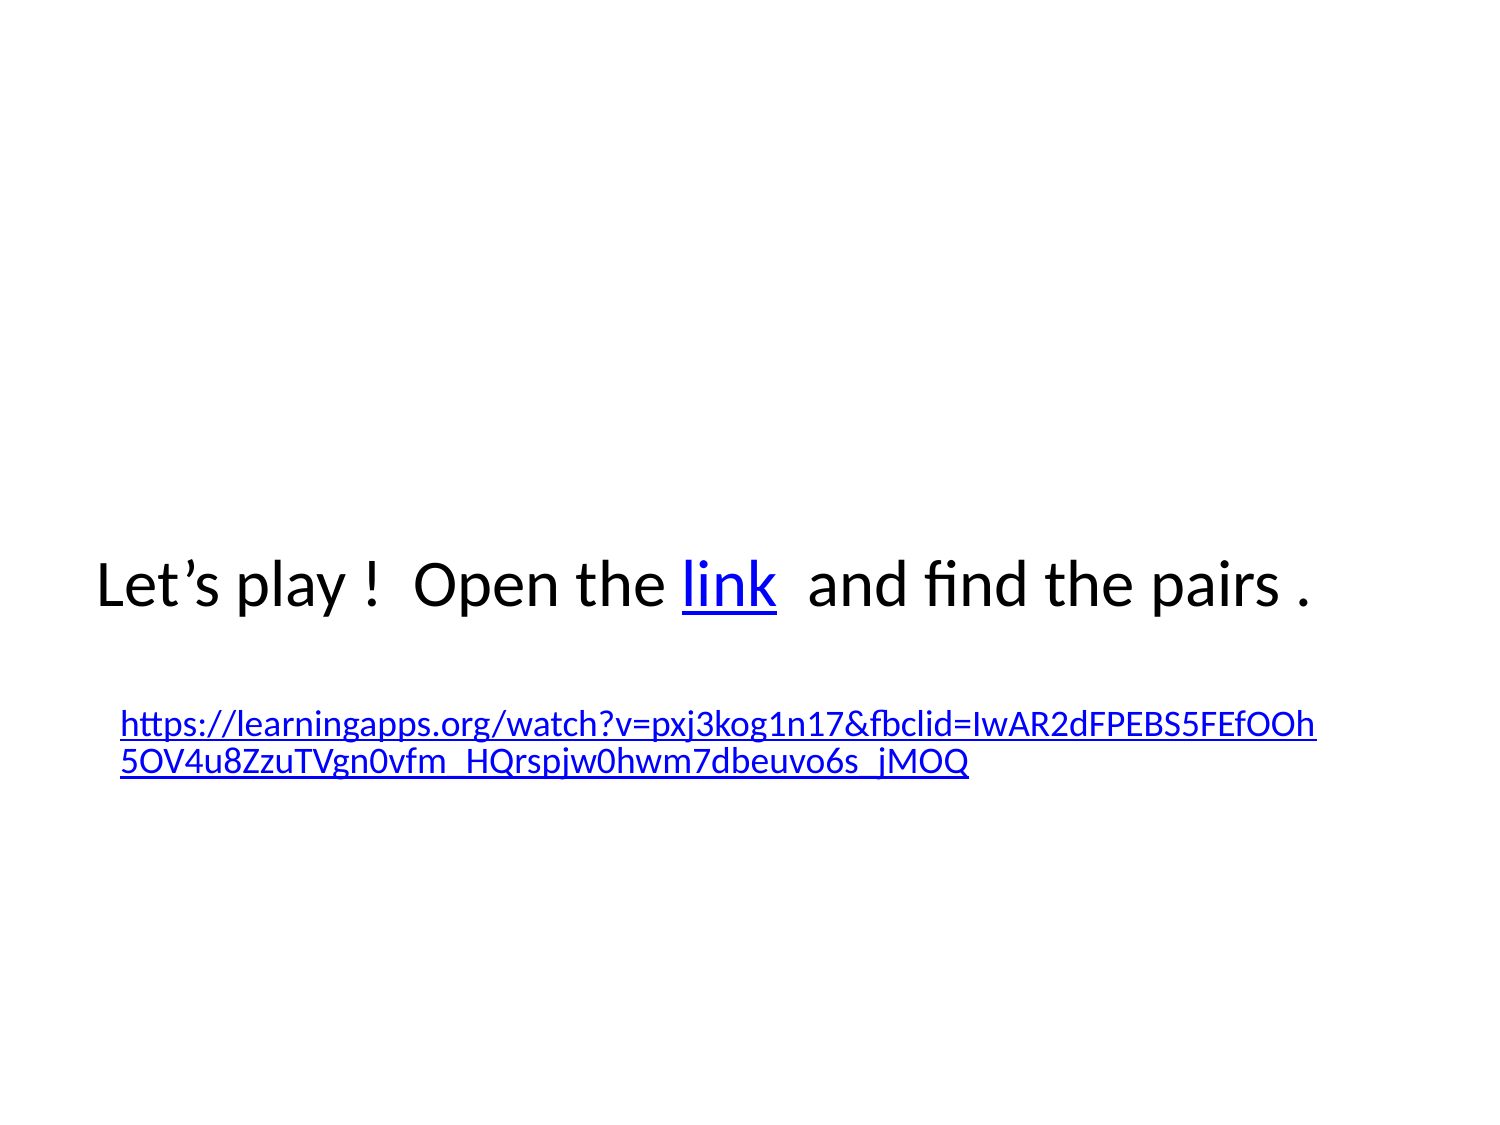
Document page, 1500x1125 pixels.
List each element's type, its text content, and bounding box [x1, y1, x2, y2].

text_box https://learningapps.org/watch?v=pxj3kog1n17&fbclid=IwAR2dFPEBS5FEfOOh5OV4u8ZzuTVgn0vfm_HQrspjw0hwm7dbeuvo6s_jMOQ [105, 691, 1336, 752]
text_box Let’s play ! Open the link and find the pairs . [81, 532, 1418, 627]
